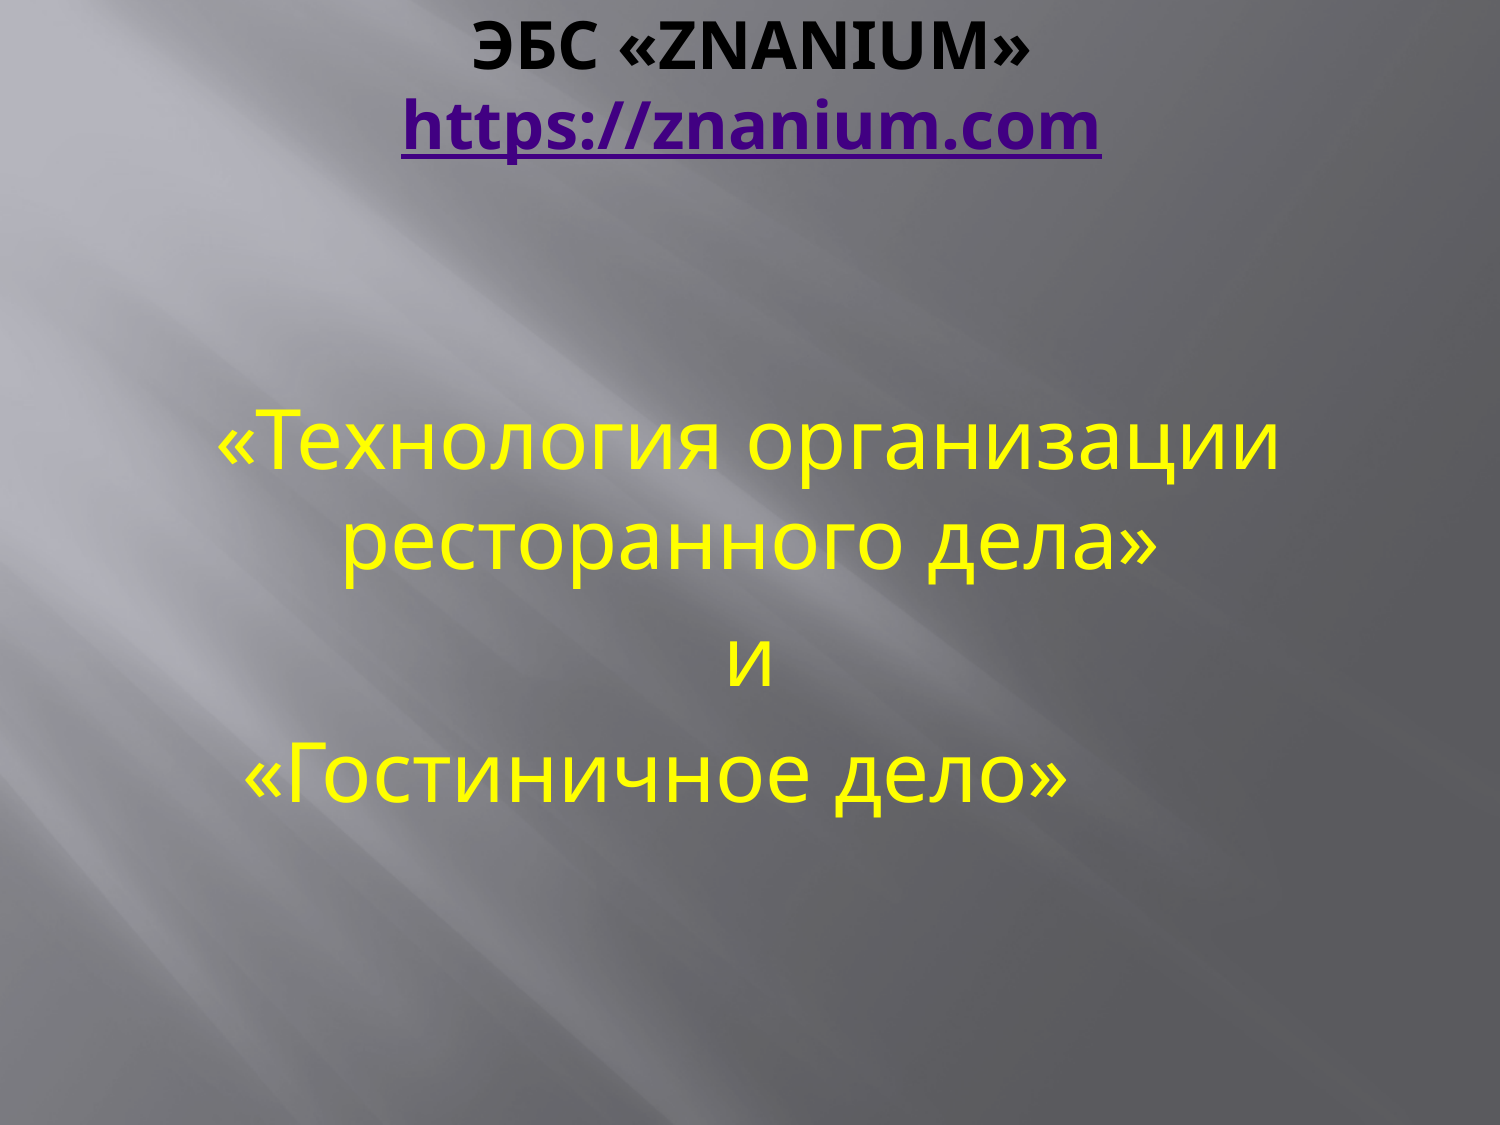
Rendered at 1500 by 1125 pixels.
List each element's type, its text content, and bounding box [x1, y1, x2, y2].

list «Технология организации ресторанного дела» и «Гостиничное дело» [75, 262, 1425, 1035]
title ЭБС «ZNANIUM» https://znanium.com [76, 34, 1427, 222]
